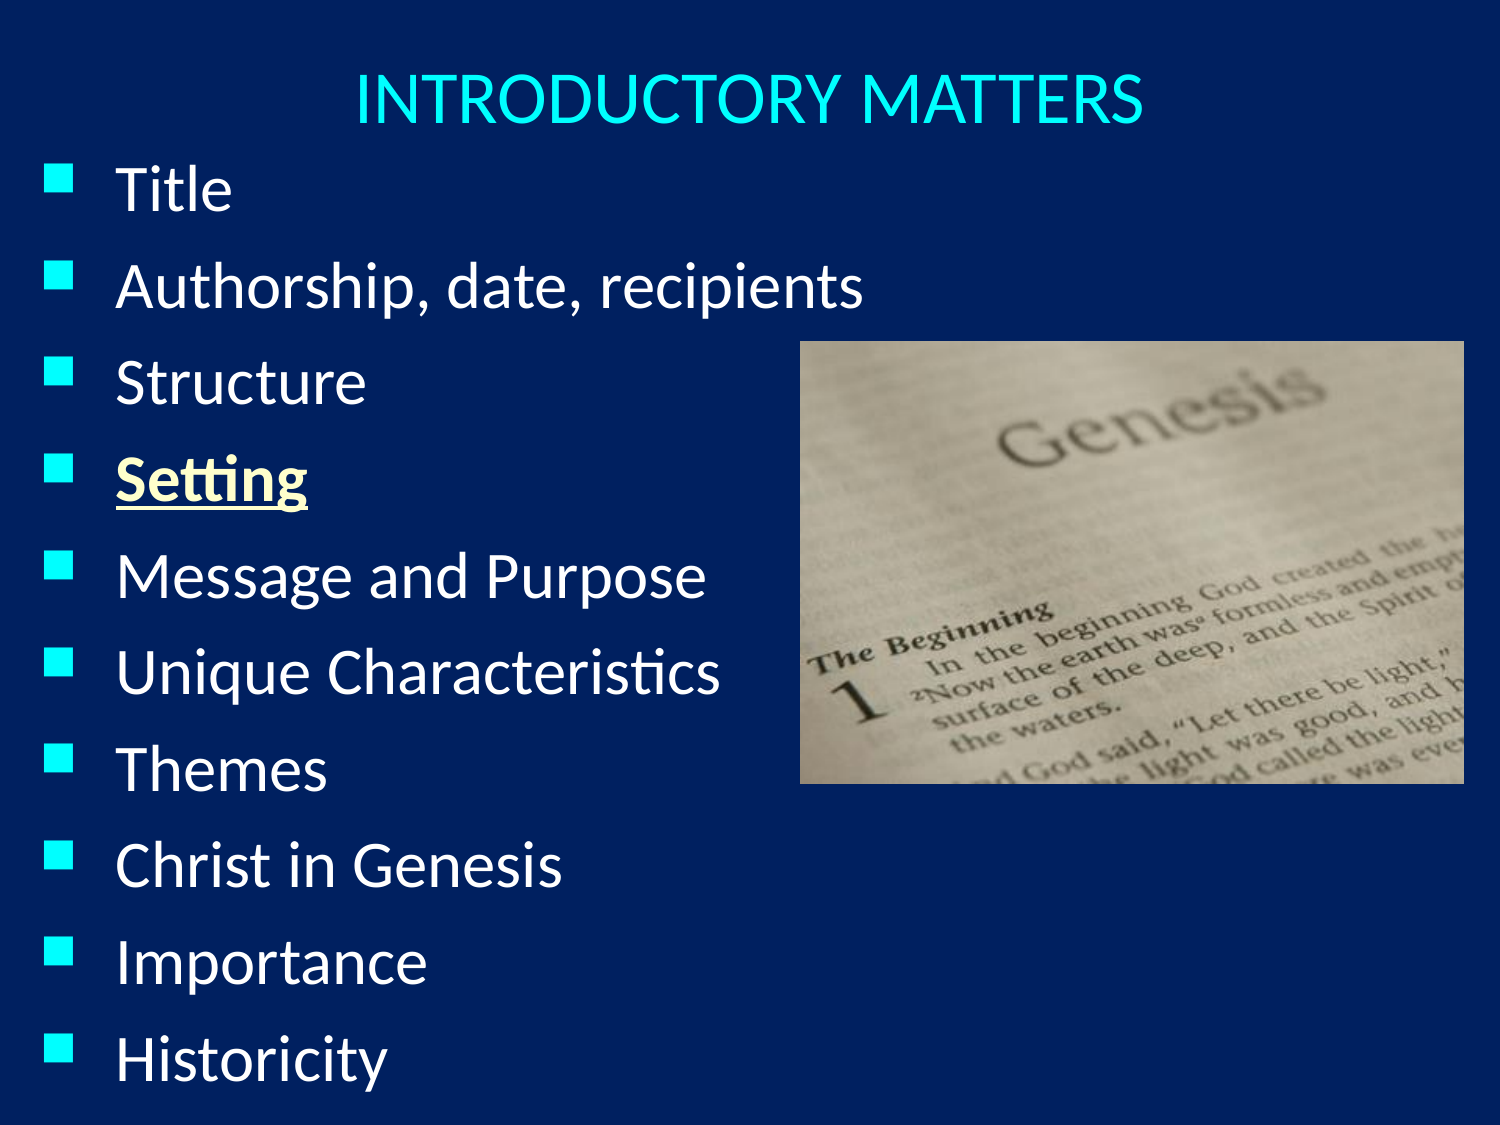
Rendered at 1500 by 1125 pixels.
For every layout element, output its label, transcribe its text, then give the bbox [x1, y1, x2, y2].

title INTRODUCTORY MATTERS [330, 37, 1169, 151]
picture [799, 341, 1464, 784]
list Title Authorship, date, recipients Structure Setting Message and Purpose Unique Characteristics Themes Christ in Genesis Importance Historicity [24, 137, 913, 1101]
